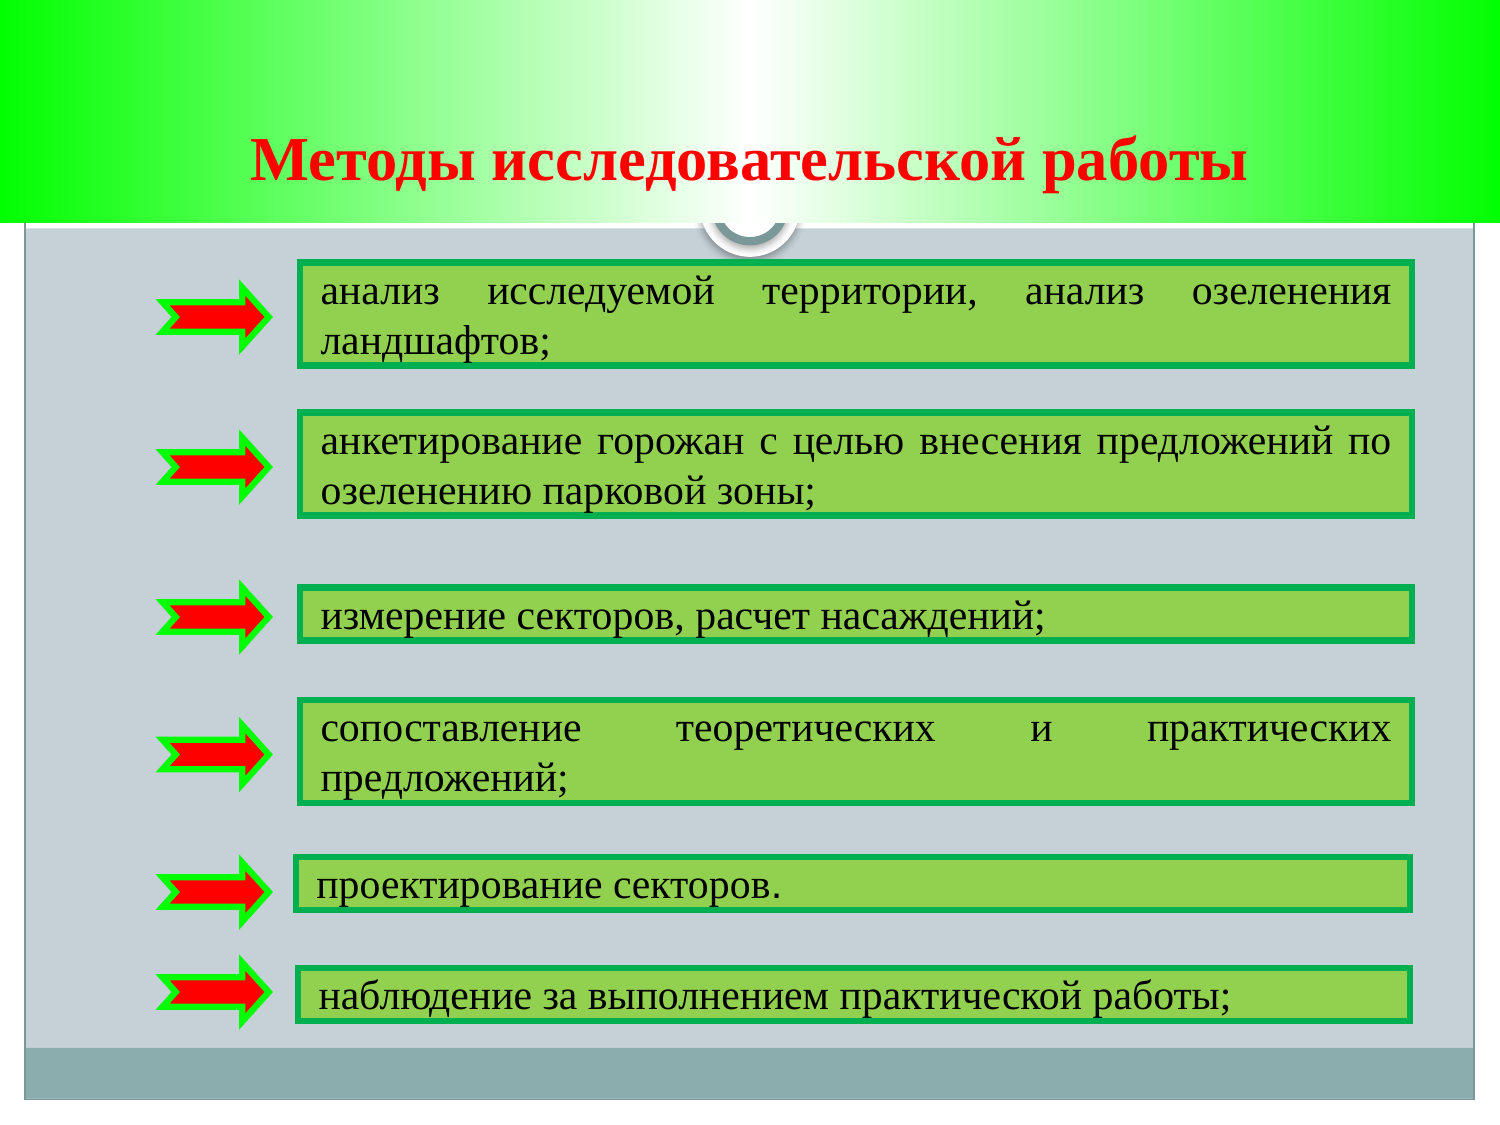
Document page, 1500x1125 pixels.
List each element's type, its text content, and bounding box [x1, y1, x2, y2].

text_box анкетирование горожан с целью внесения предложений по озеленению парковой зоны; [299, 412, 1413, 516]
title Методы исследовательской работы [0, 0, 1500, 223]
text_box [162, 587, 269, 647]
text_box [162, 725, 269, 785]
text_box [162, 437, 269, 497]
text_box сопоставление теоретических и практических предложений; [299, 699, 1413, 803]
text_box измерение секторов, расчет насаждений; [299, 587, 1413, 641]
text_box наблюдение за выполнением практической работы; [297, 968, 1411, 1022]
text_box анализ исследуемой территории, анализ озеленения ландшафтов; [299, 262, 1413, 366]
text_box проектирование секторов. [295, 857, 1411, 910]
text_box [162, 962, 269, 1022]
text_box [162, 287, 269, 347]
text_box [162, 862, 269, 922]
